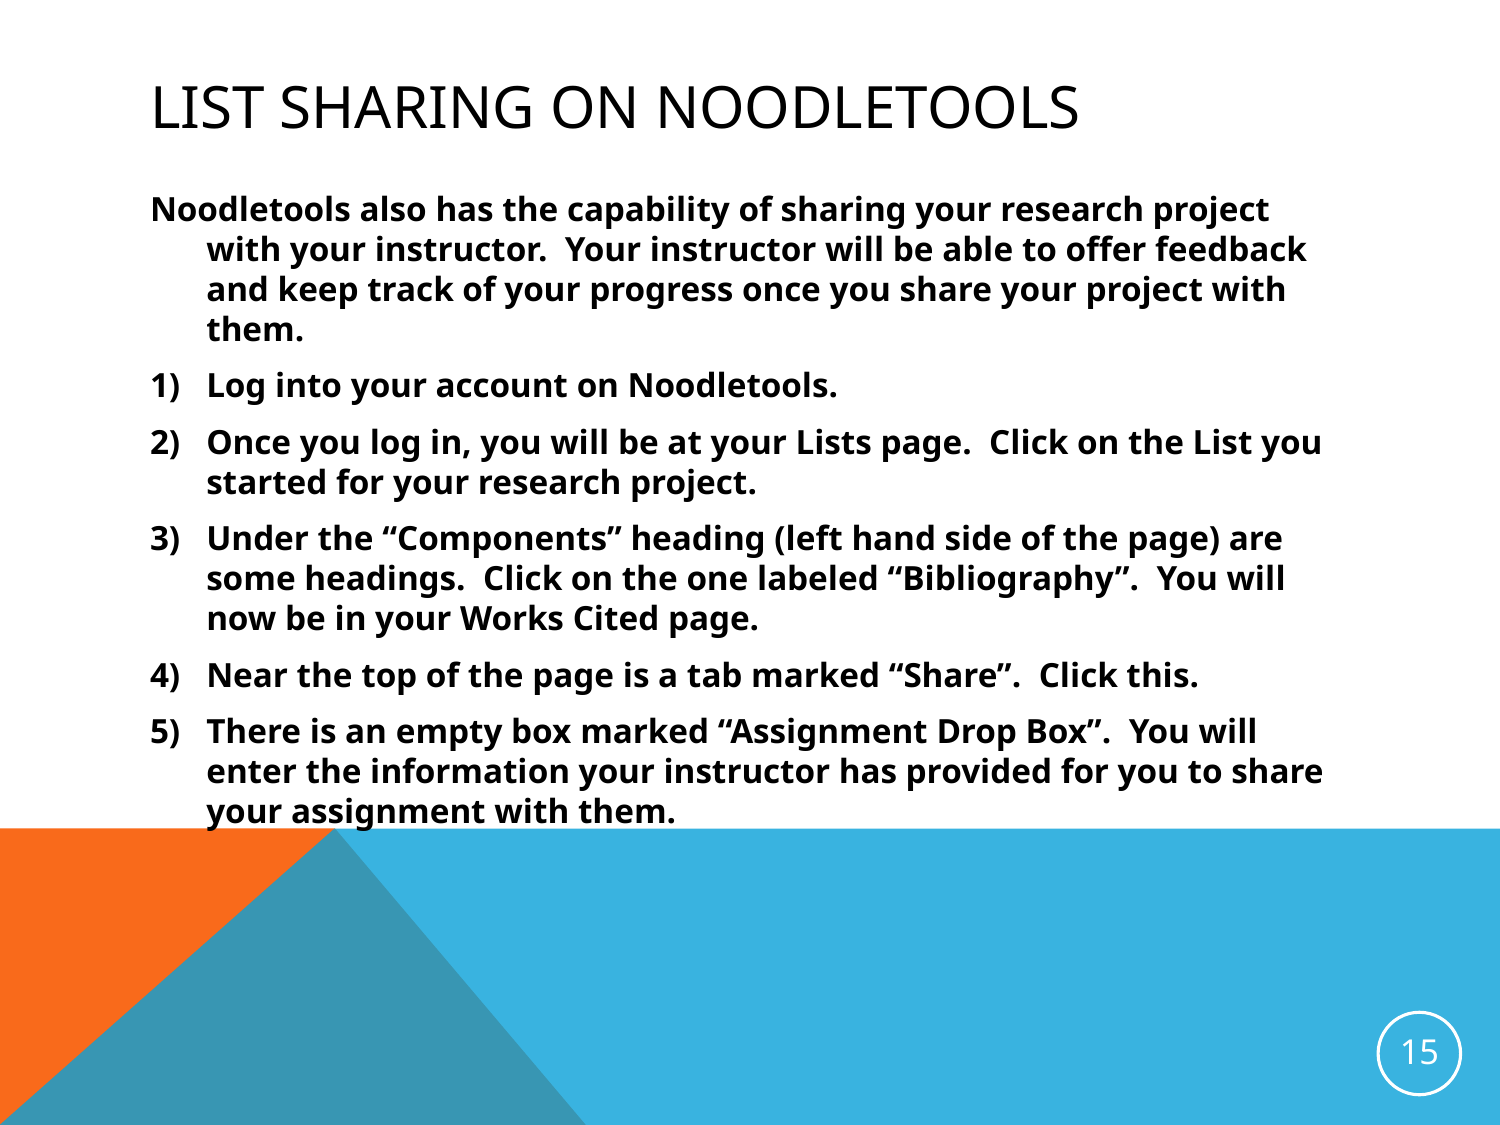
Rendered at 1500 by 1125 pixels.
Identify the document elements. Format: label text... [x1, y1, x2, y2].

title List sharing on noodletools [135, 60, 1369, 150]
list Noodletools also has the capability of sharing your research project with your instructor. Your instructor will be able to offer feedback and keep track of your progress once you share your project with them. Log into your account on Noodletools. Once you log in, you will be at your Lists page. Click on the List you started for your research project. Under the “Components” heading (left hand side of the page) are some headings. Click on the one labeled “Bibliography”. You will now be in your Works Cited page. Near the top of the page is a tab marked “Share”. Click this. There is an empty box marked “Assignment Drop Box”. You will enter the information your instructor has provided for you to share your assignment with them. [135, 180, 1369, 768]
slide_number 15 [1376, 1010, 1463, 1097]
